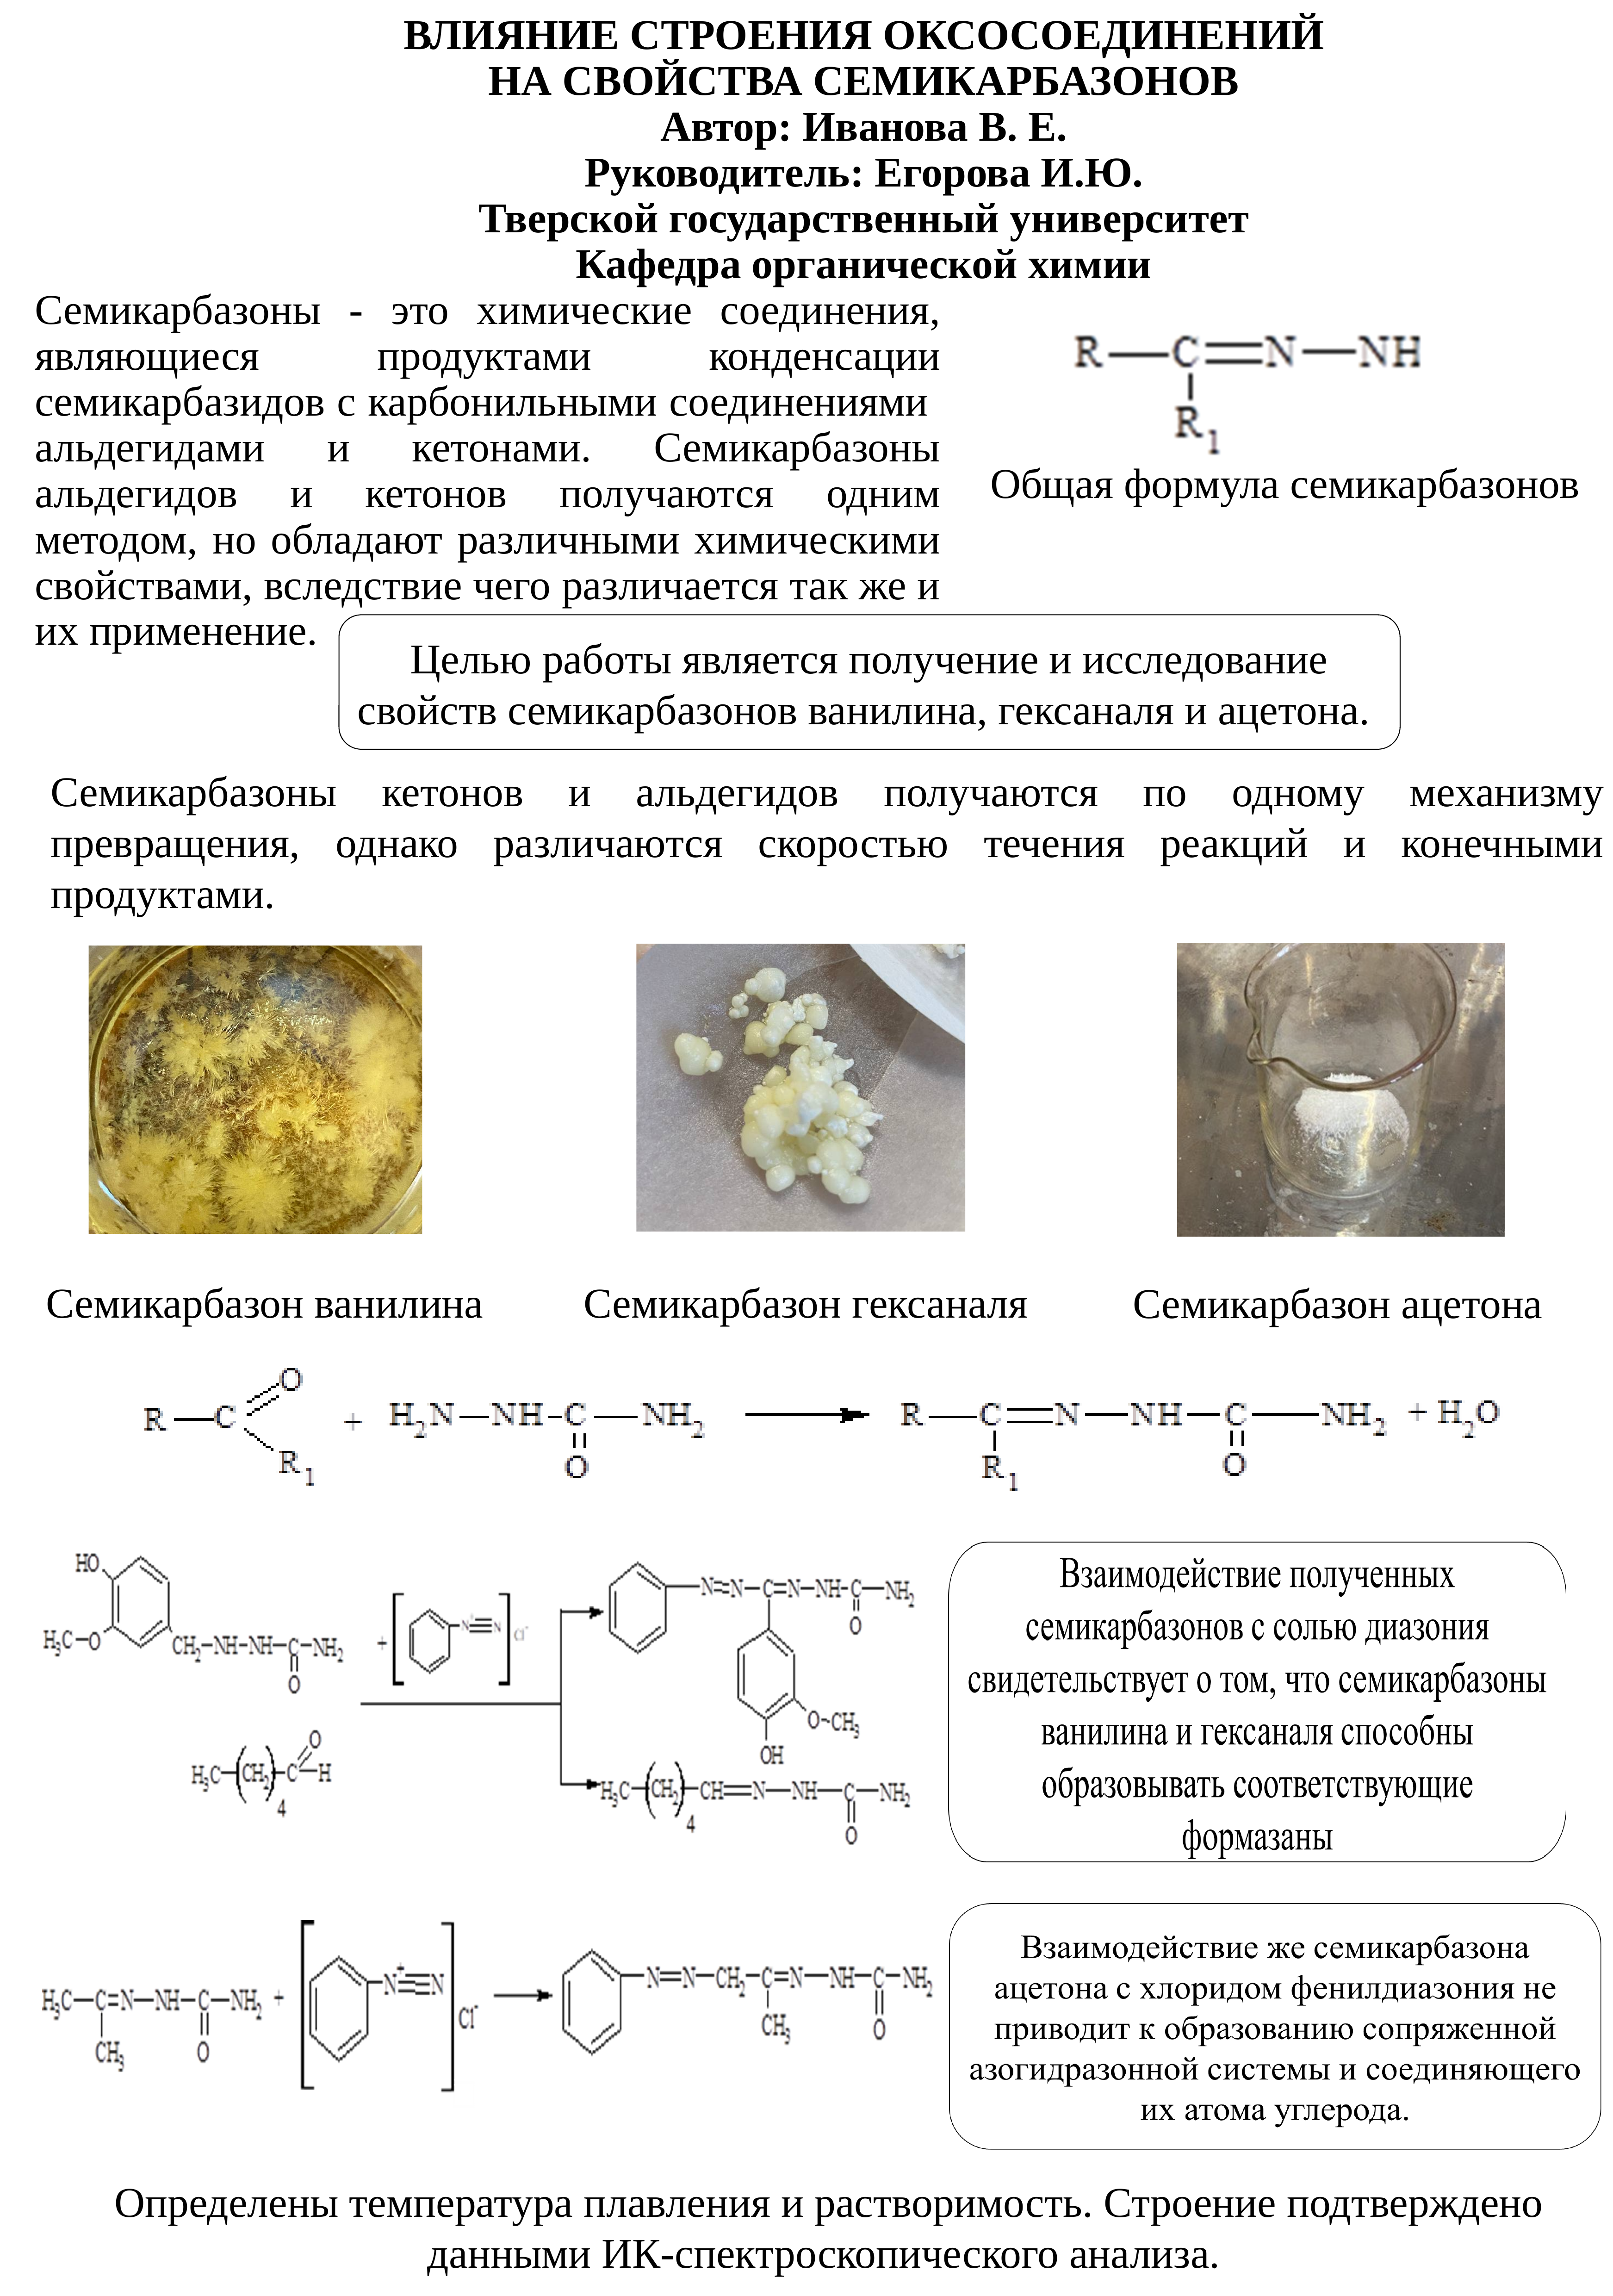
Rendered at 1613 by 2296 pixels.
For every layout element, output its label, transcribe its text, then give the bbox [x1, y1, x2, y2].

picture [1062, 280, 1423, 464]
picture [948, 1532, 1566, 1887]
text_box Общая формула семикарбазонов [983, 452, 1599, 510]
picture [43, 1544, 916, 1850]
subtitle Семикарбазоны - это химические соединения, являющиеся продуктами конденсации семикарбазидов с карбонильными соединениями альдегидами и кетонами. Семикарбазоны альдегидов и кетонов получаются одним методом, но обладают различными химическими свойствами, вследствие чего различается так же и их применение. [28, 284, 949, 662]
text_box Целью работы является получение и исследование свойств семикарбазонов ванилина, гексаналя и ацетона. [338, 614, 1401, 750]
text_box Семикарбазоны кетонов и альдегидов получаются по одному механизму превращения, однако различаются скоростью течения реакций и конечными продуктами. [43, 760, 1613, 921]
picture [42, 1920, 934, 2114]
text_box Семикарбазон ванилина [39, 1272, 491, 1330]
picture [144, 1361, 1535, 1499]
picture [88, 946, 422, 1234]
picture [948, 1903, 1609, 2150]
text_box Семикарбазон гексаналя [577, 1272, 1036, 1330]
text_box Определены температура плавления и растворимость. Строение подтверждено данными ИК-спектроскопического анализа. [93, 2171, 1566, 2280]
title ВЛИЯНИЕ СТРОЕНИЯ ОКСОСОЕДИНЕНИЙ НА СВОЙСТВА СЕМИКАРБАЗОНОВ Автор: Иванова В. Е. Руководитель: Егорова И.Ю. Тверской государственный университет Кафедра органической химии [193, 0, 1535, 291]
text_box Семикарбазон ацетона [1126, 1272, 1550, 1331]
picture [1177, 943, 1505, 1237]
picture [636, 944, 966, 1232]
